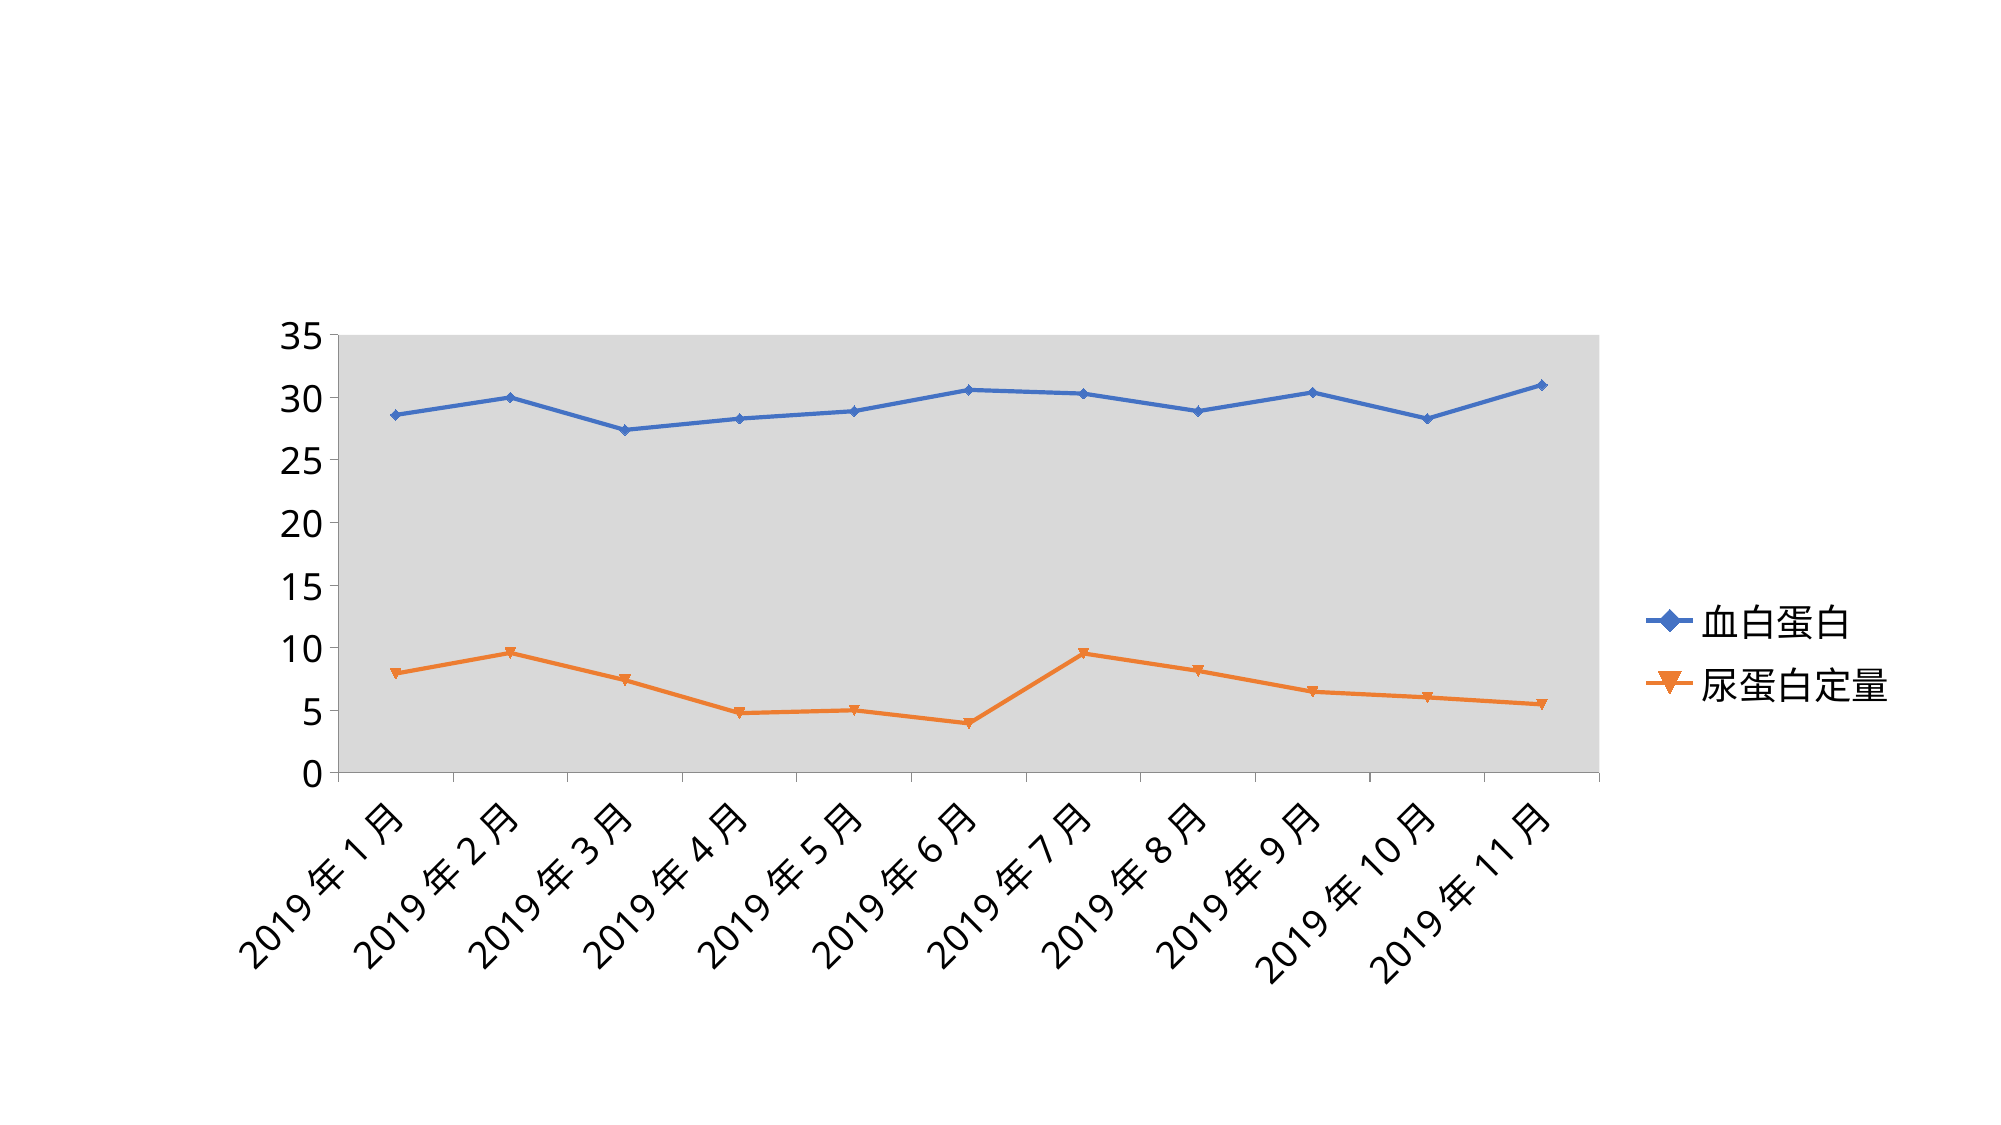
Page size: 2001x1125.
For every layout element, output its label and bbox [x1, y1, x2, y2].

chart [188, 294, 1914, 1009]
